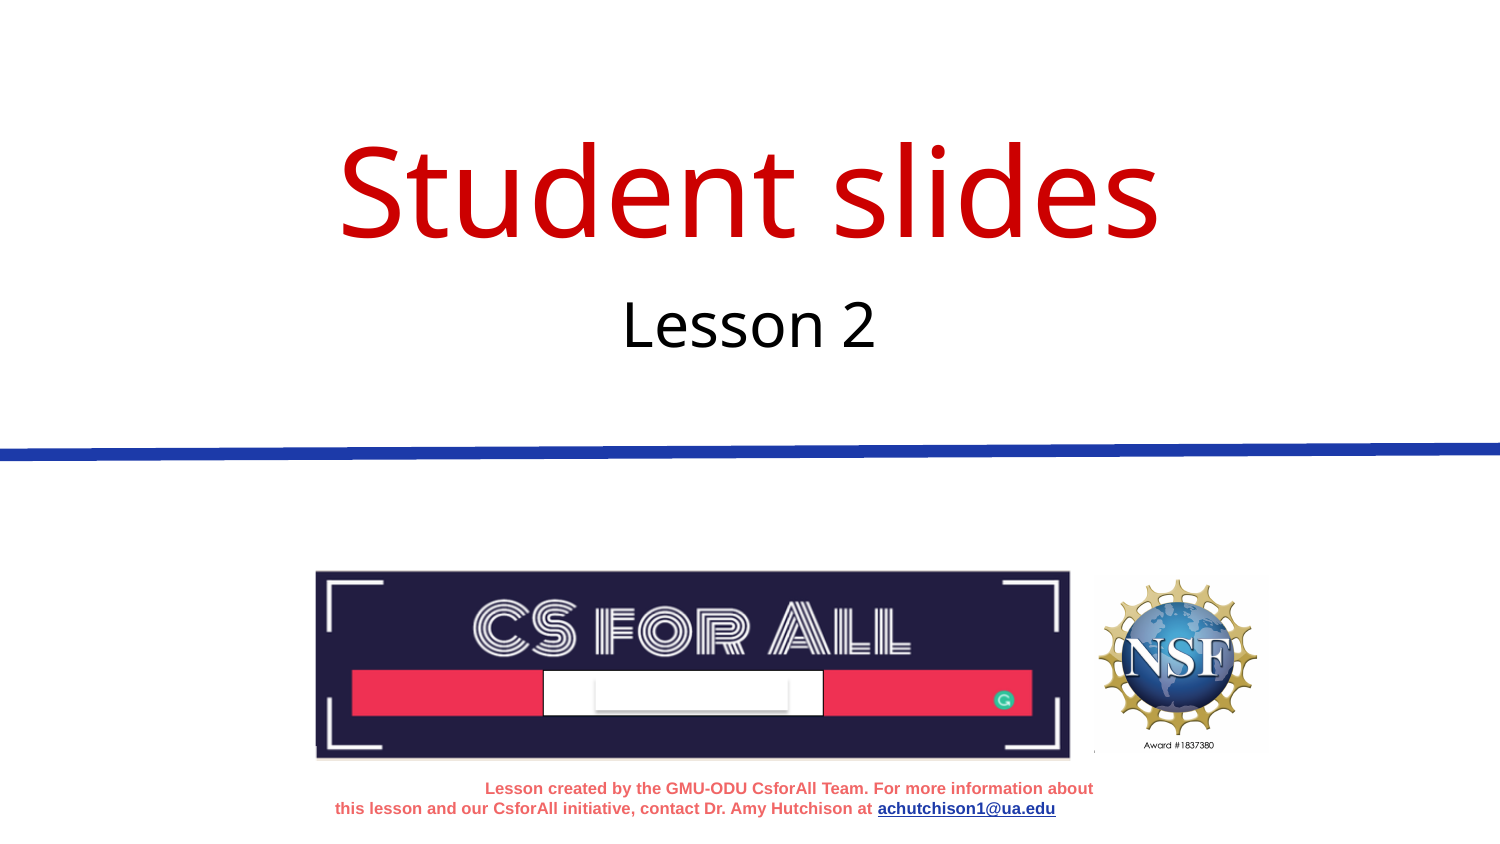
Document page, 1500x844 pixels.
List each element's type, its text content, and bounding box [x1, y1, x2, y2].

title Student slides [51, 97, 1449, 270]
subtitle Lesson 2 [51, 270, 1449, 391]
text_box Lesson created by the GMU-ODU CsforAll Team. For more information about this lesson and our CsforAll initiative, contact Dr. Amy Hutchison at achutchison1@ua.edu [319, 763, 1269, 833]
picture [305, 564, 1079, 764]
picture [1093, 574, 1269, 753]
